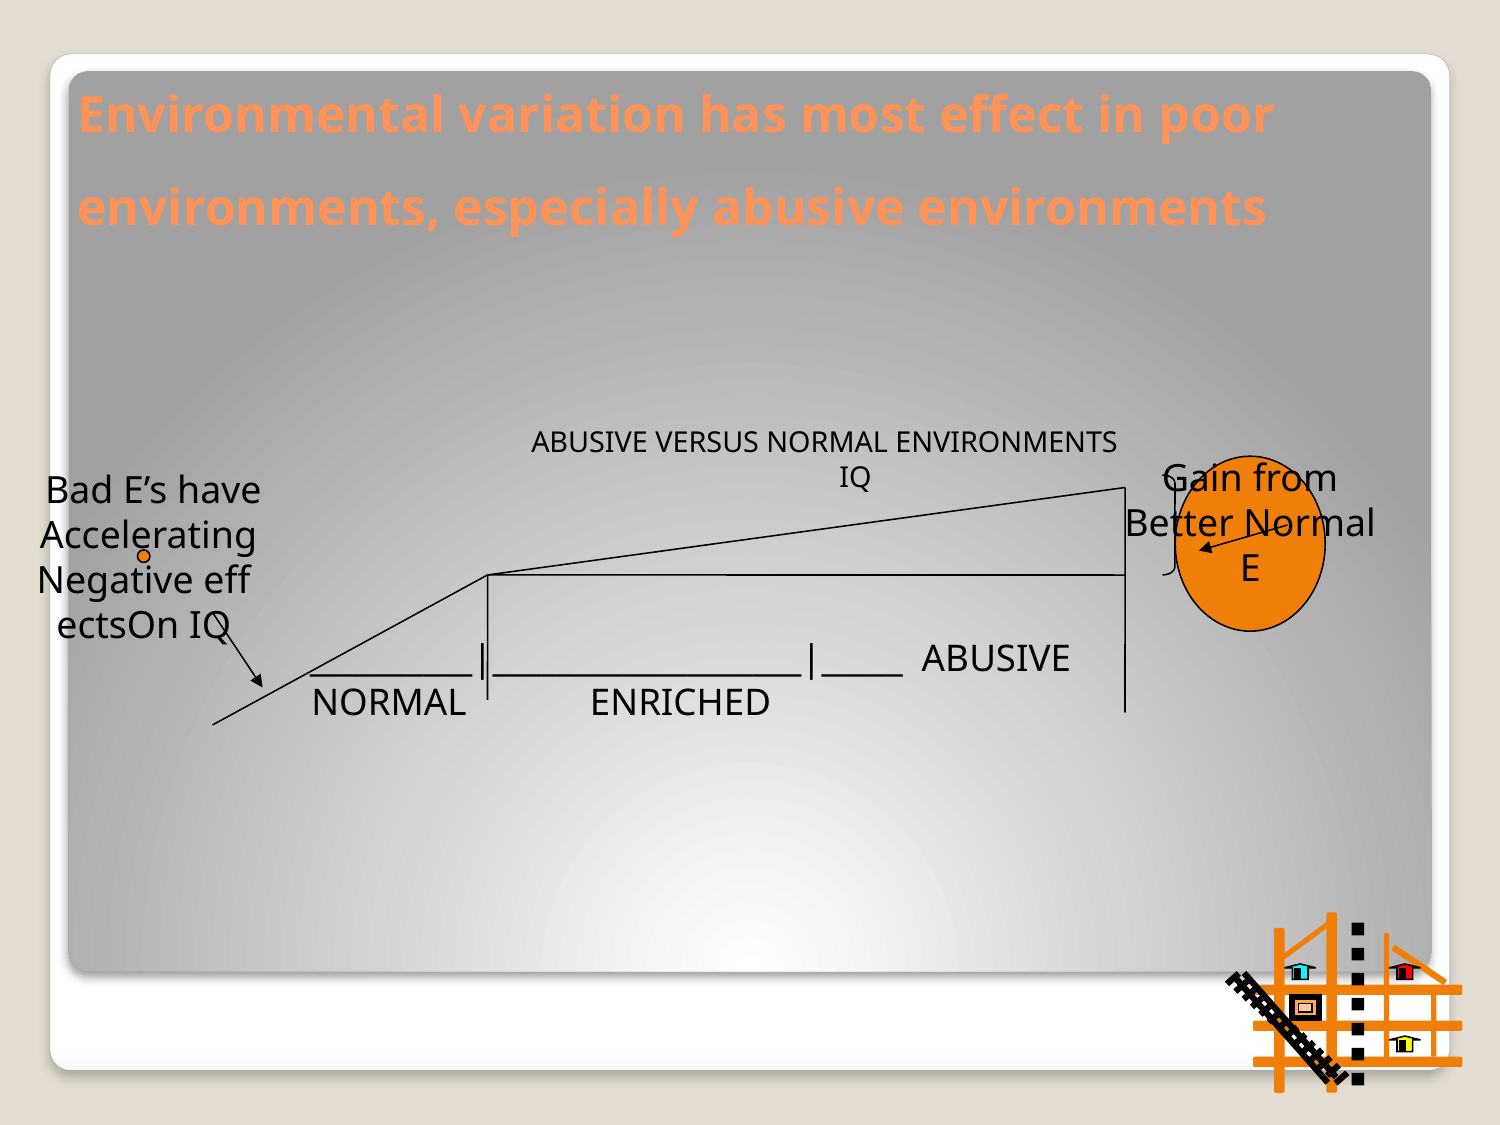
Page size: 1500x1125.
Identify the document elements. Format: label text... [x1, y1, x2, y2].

text_box [1162, 474, 1177, 575]
text_box [1198, 524, 1288, 554]
title Environmental variation has most effect in poor environments, especially abusive environments [62, 62, 1413, 250]
list ABUSIVE VERSUS NORMAL ENVIRONMENTS IQ __________|___________________|_____ ABUSIVE NORMAL ENRICHED [242, 408, 1400, 776]
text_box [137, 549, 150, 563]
text_box [212, 612, 263, 688]
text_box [1224, 912, 1463, 1101]
text_box Gain from Better Normal E [1175, 456, 1326, 632]
